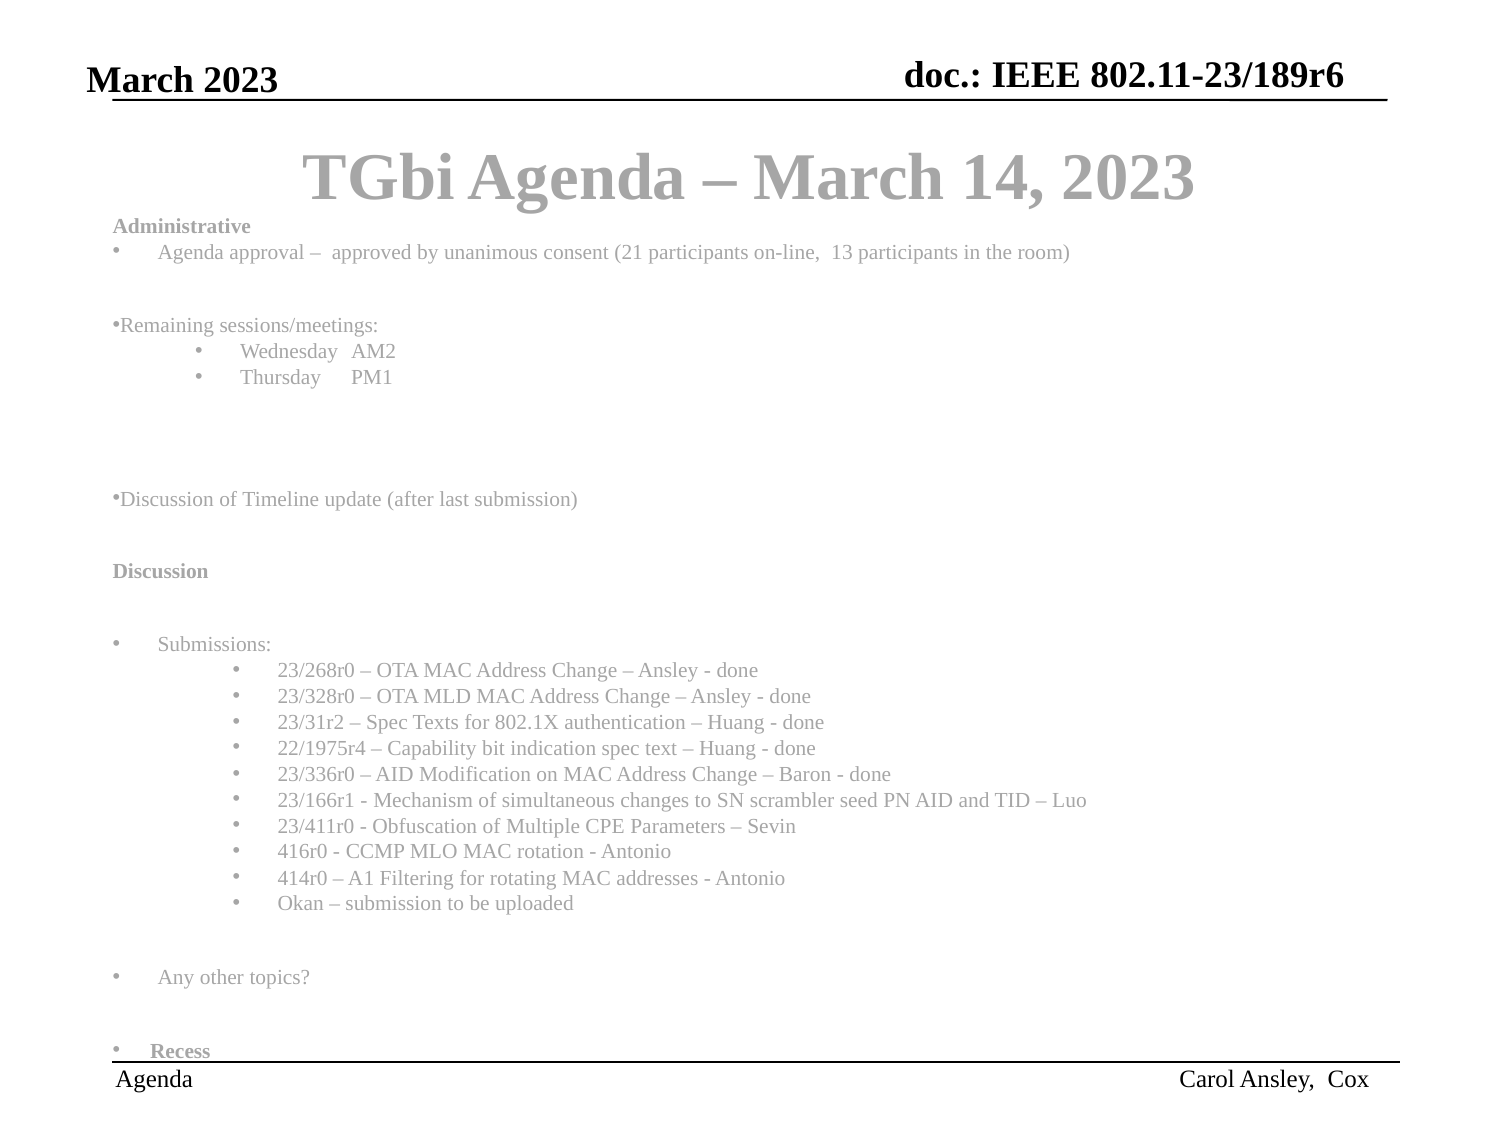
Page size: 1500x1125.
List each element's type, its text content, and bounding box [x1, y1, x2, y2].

list Administrative Agenda approval – approved by unanimous consent (21 participants on-line, 13 participants in the room) Remaining sessions/meetings: Wednesday AM2 Thursday PM1 Discussion of Timeline update (after last submission) Discussion Submissions: 23/268r0 – OTA MAC Address Change – Ansley - done 23/328r0 – OTA MLD MAC Address Change – Ansley - done 23/31r2 – Spec Texts for 802.1X authentication – Huang - done 22/1975r4 – Capability bit indication spec text – Huang - done 23/336r0 – AID Modification on MAC Address Change – Baron - done 23/166r1 - Mechanism of simultaneous changes to SN scrambler seed PN AID and TID – Luo 23/411r0 - Obfuscation of Multiple CPE Parameters – Sevin 416r0 - CCMP MLO MAC rotation - Antonio 414r0 – A1 Filtering for rotating MAC addresses - Antonio Okan – submission to be uploaded Any other topics? Recess [111, 211, 1435, 1068]
title TGbi Agenda – March 14, 2023 [111, 124, 1388, 211]
